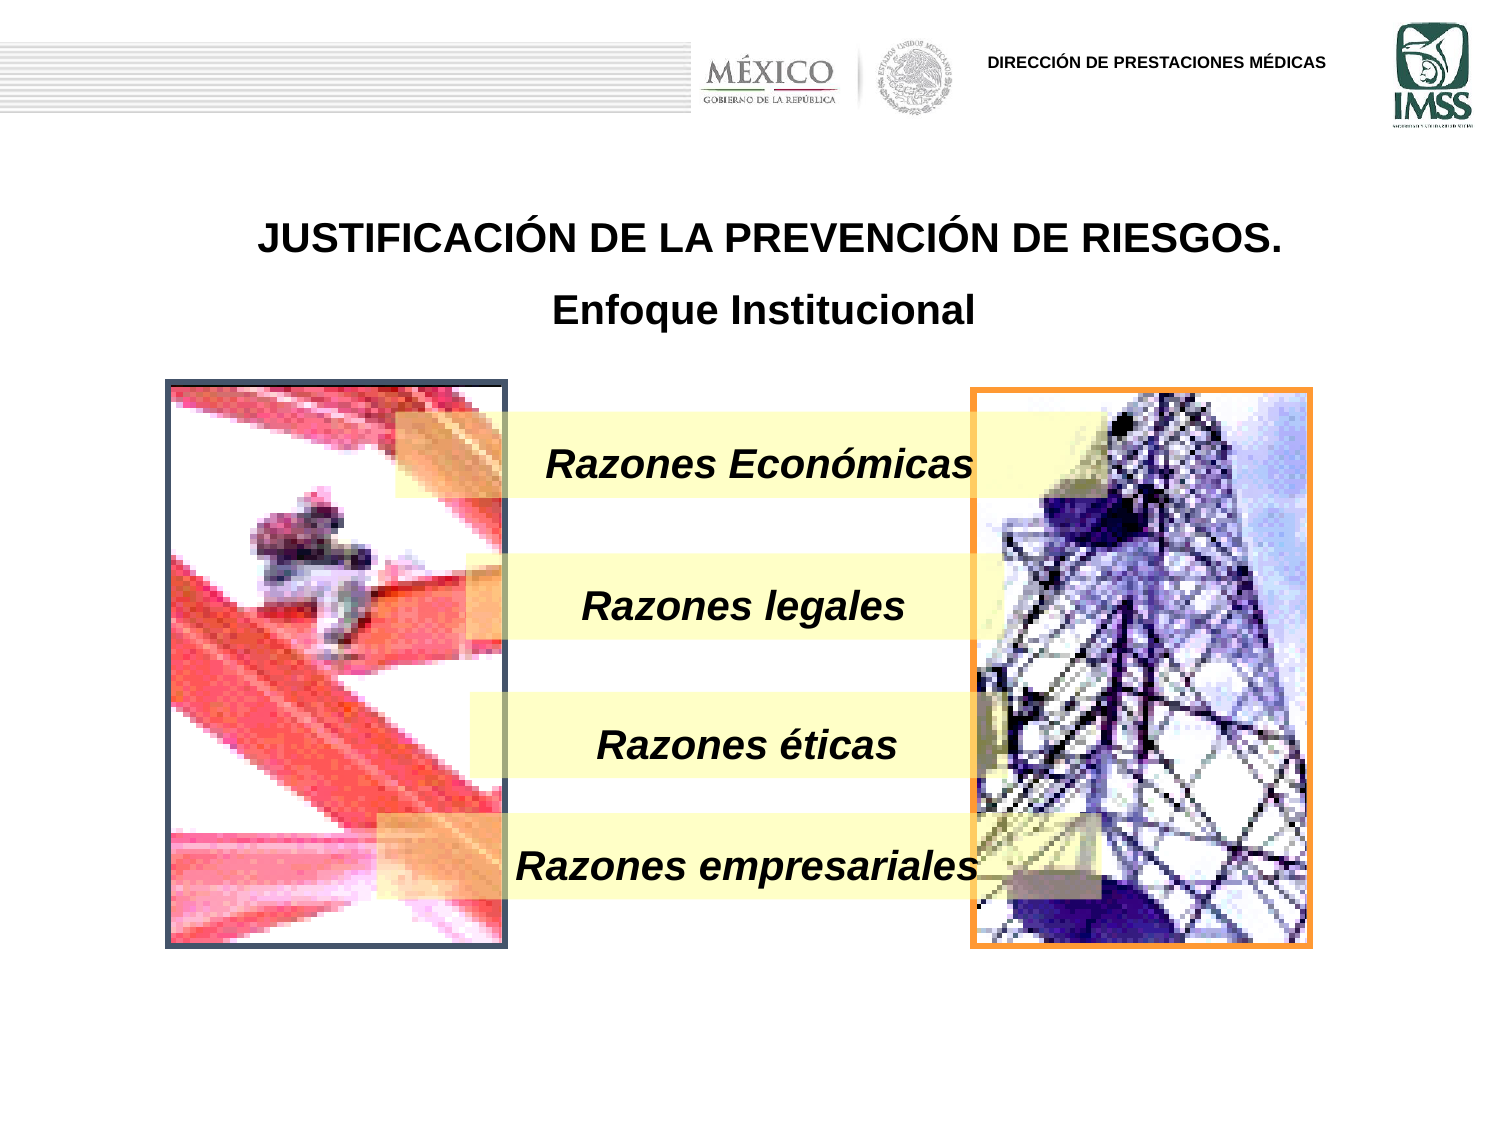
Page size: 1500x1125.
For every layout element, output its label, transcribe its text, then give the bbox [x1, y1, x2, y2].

picture [171, 385, 502, 944]
text_box Razones éticas [502, 691, 976, 779]
picture [0, 42, 691, 113]
picture [976, 393, 1307, 944]
text_box Razones legales [502, 553, 976, 640]
text_box Razones empresariales [502, 813, 976, 900]
picture [692, 14, 1010, 139]
text_box Razones Económicas [502, 411, 976, 498]
text_box JUSTIFICACIÓN DE LA PREVENCIÓN DE RIESGOS. Enfoque Institucional [156, 194, 1372, 341]
picture [1375, 14, 1483, 139]
